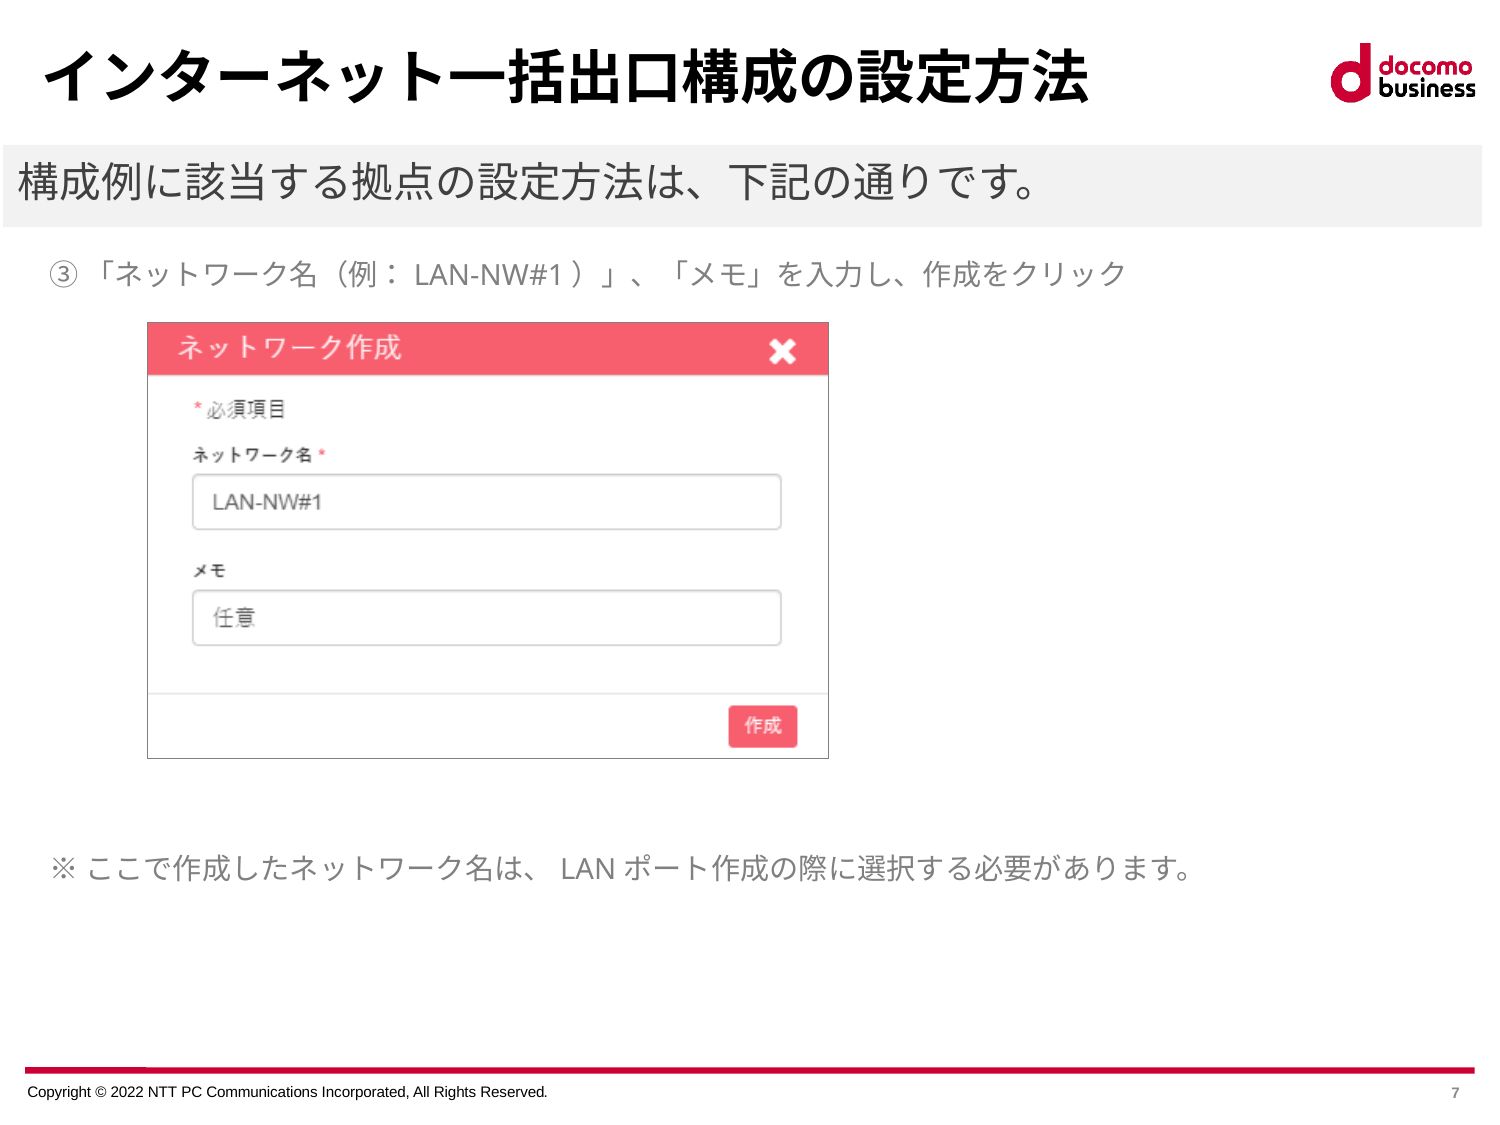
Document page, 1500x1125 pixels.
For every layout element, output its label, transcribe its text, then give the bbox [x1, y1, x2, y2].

picture [1330, 42, 1476, 103]
text_box [2, 144, 1483, 228]
text_box 構成例に該当する拠点の設定方法は、下記の通りです。 [3, 148, 1436, 214]
title インターネット一括出口構成の設定方法 [35, 42, 1314, 112]
picture [147, 322, 829, 759]
text_box ③「ネットワーク名（例：LAN-NW#1）」、「メモ」を入力し、作成をクリック ※ここで作成したネットワーク名は、LANポート作成の際に選択する必要があります。 [33, 247, 1314, 323]
